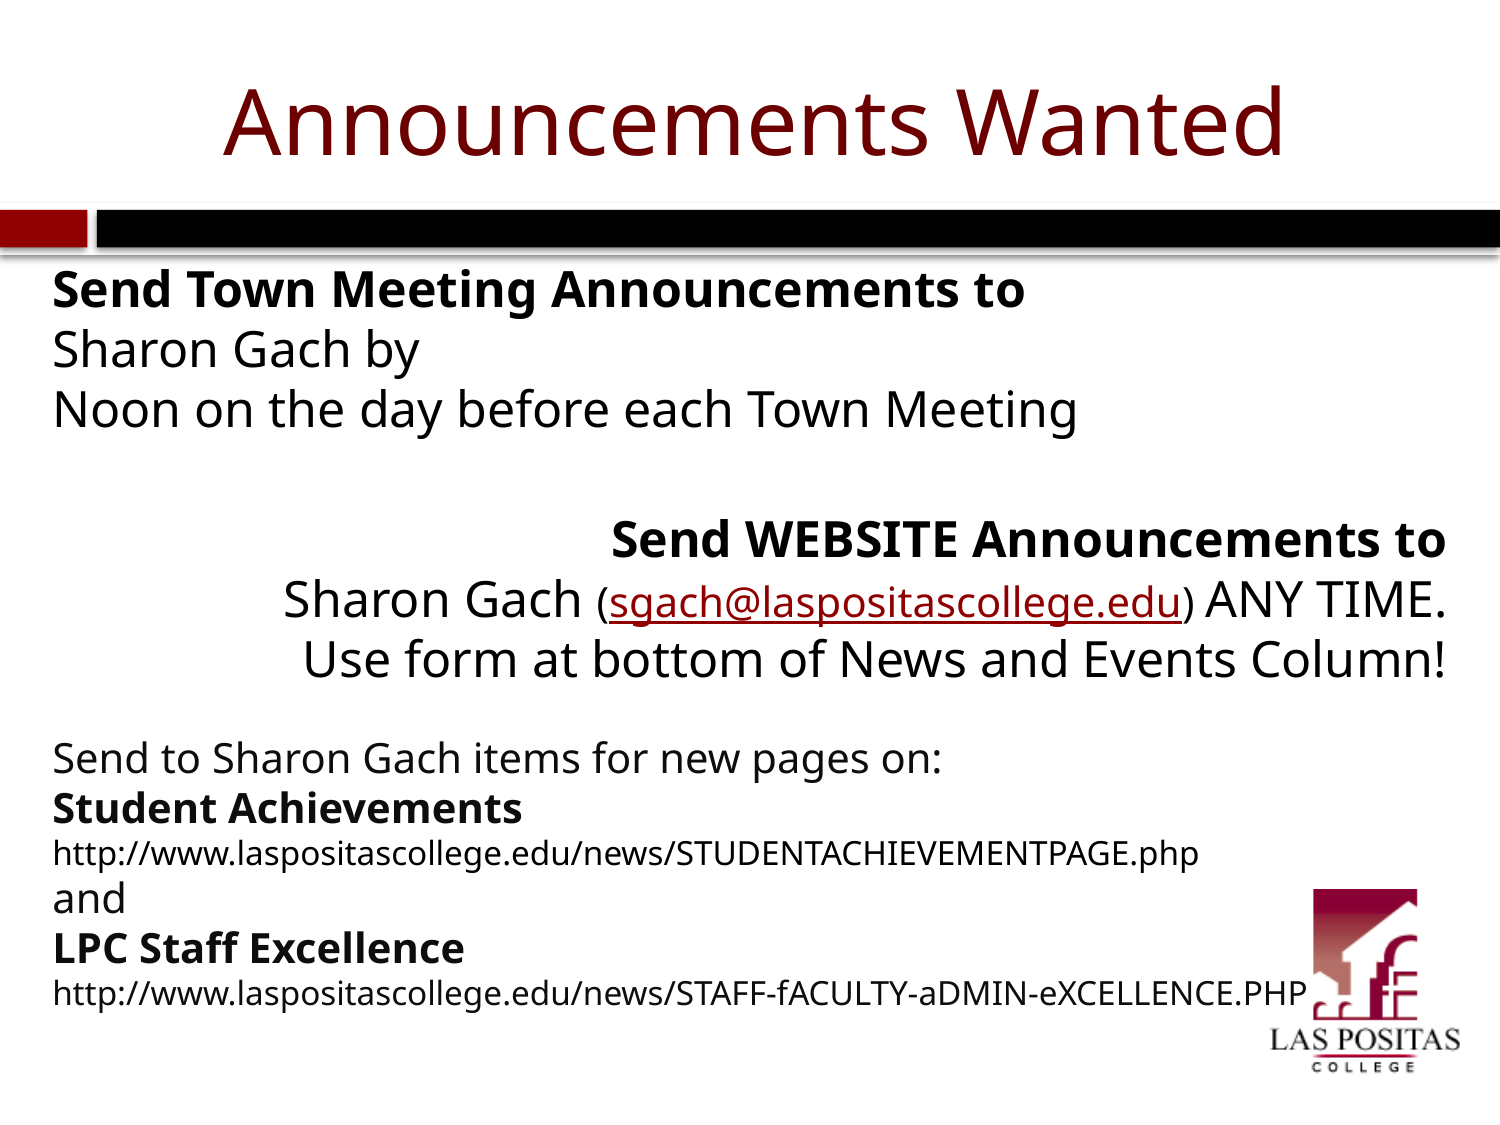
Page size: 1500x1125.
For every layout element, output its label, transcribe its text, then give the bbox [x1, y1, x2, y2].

text_box Send Town Meeting Announcements to Sharon Gach by Noon on the day before each Town Meeting [37, 249, 1463, 445]
title Announcements Wanted [24, 37, 1488, 201]
text_box Send WEBSITE Announcements to Sharon Gach (sgach@laspositascollege.edu) ANY TIME. Use form at bottom of News and Events Column! [37, 499, 1463, 695]
picture [1268, 888, 1463, 1076]
text_box Send to Sharon Gach items for new pages on: Student Achievements http://www.laspositascollege.edu/news/STUDENTACHIEVEMENTPAGE.php and LPC Staff Excellence http://www.laspositascollege.edu/news/STAFF-fACULTY-aDMIN-eXCELLENCE.PHP [37, 724, 1463, 1110]
